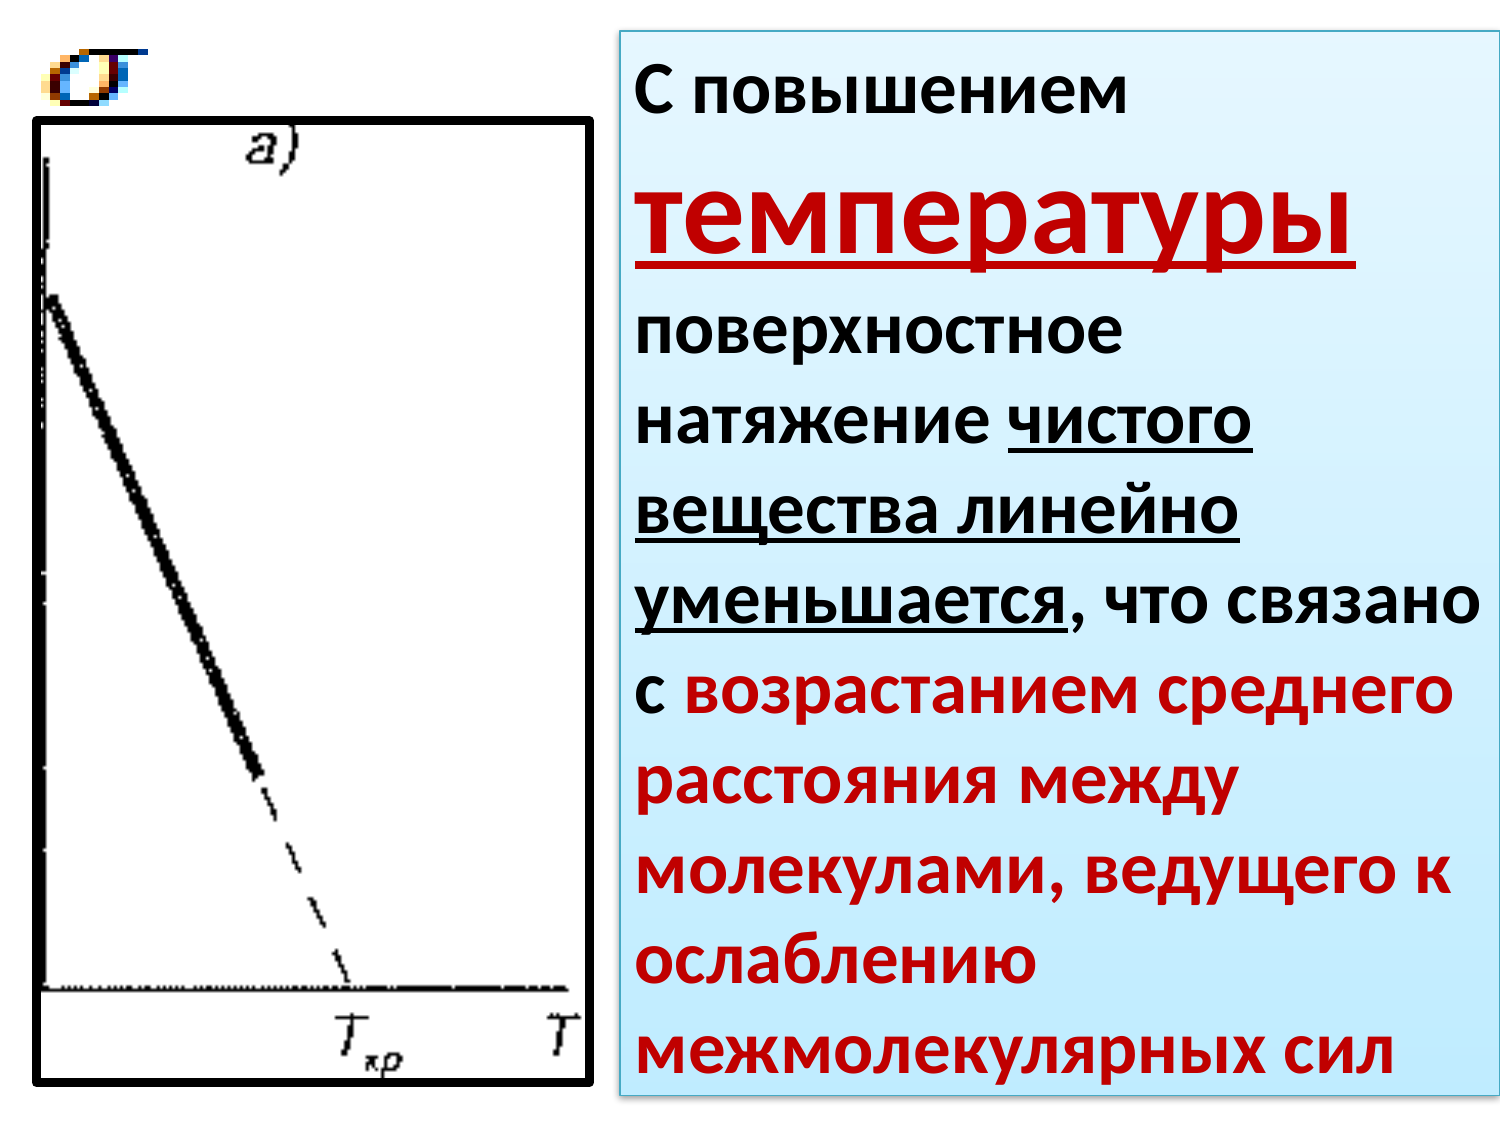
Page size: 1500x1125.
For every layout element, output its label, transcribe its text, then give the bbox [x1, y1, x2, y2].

picture [40, 0, 585, 1078]
text_box С повышением температуры поверхностное натяжение чистого вещества линейно уменьшается, что связано с возрастанием среднего расстояния между молекулами, ведущего к ослаблению межмолекулярных сил [619, 30, 1500, 1096]
